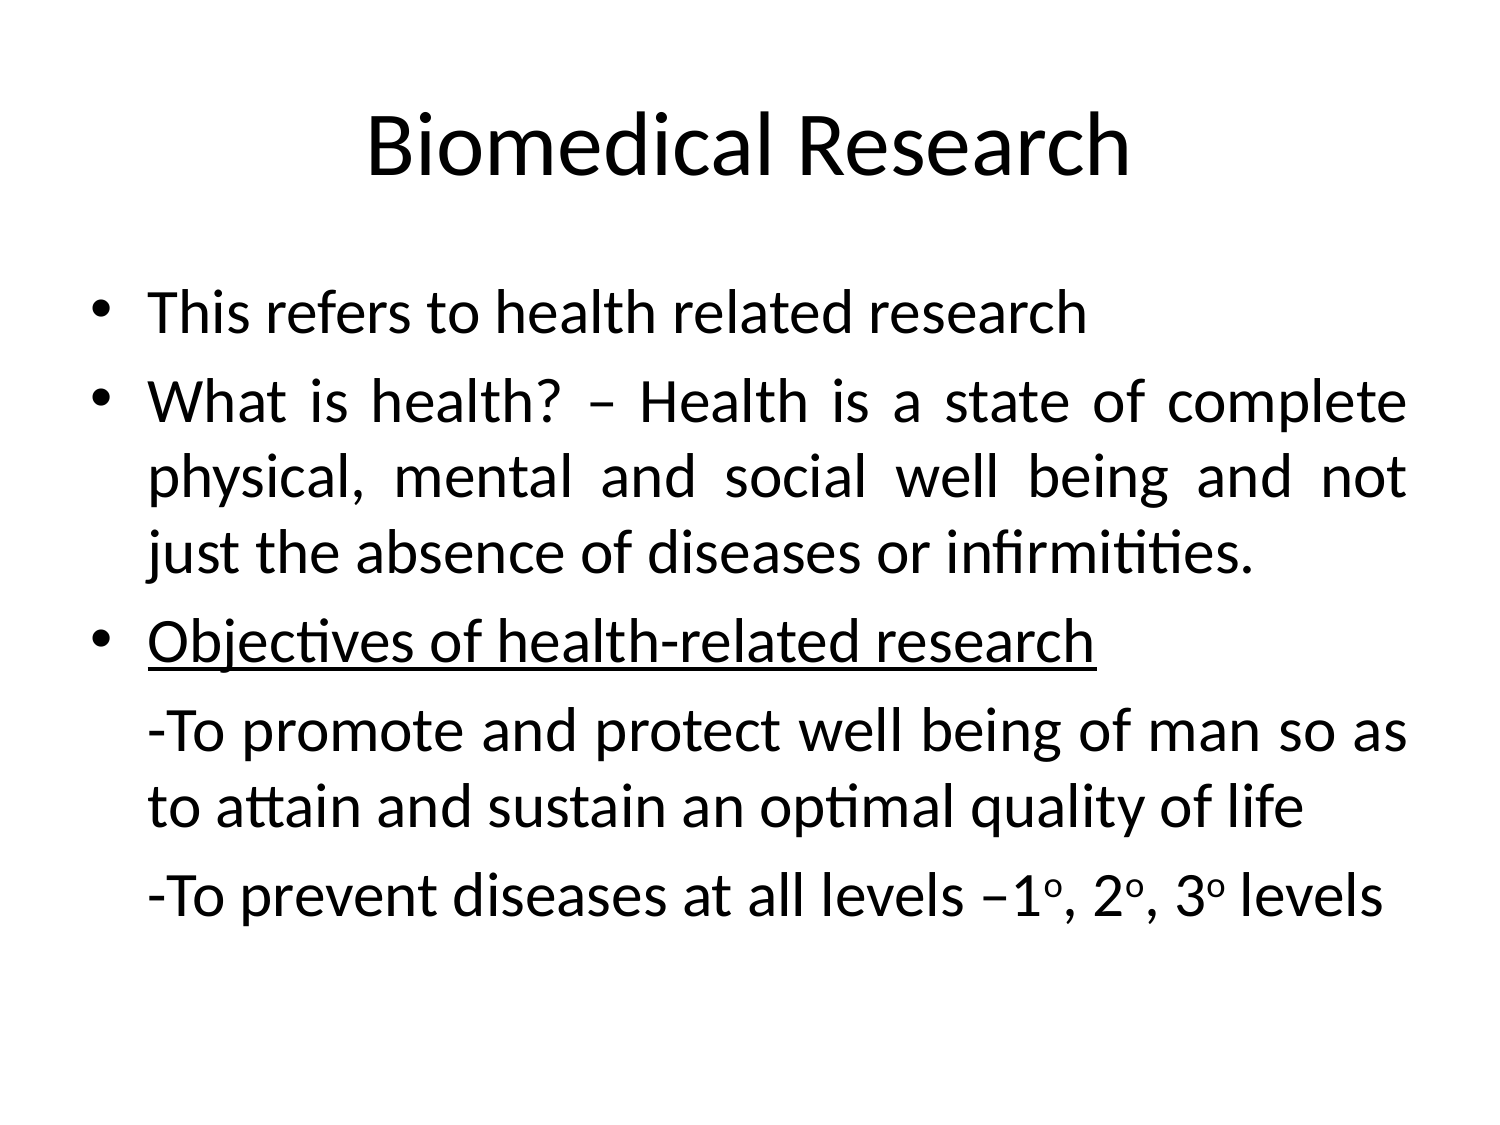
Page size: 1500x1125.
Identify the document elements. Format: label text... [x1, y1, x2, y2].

list This refers to health related research What is health? – Health is a state of complete physical, mental and social well being and not just the absence of diseases or infirmitities. Objectives of health-related research -To promote and protect well being of man so as to attain and sustain an optimal quality of life -To prevent diseases at all levels –1o, 2o, 3o levels [75, 262, 1425, 1005]
title Biomedical Research [75, 45, 1425, 233]
